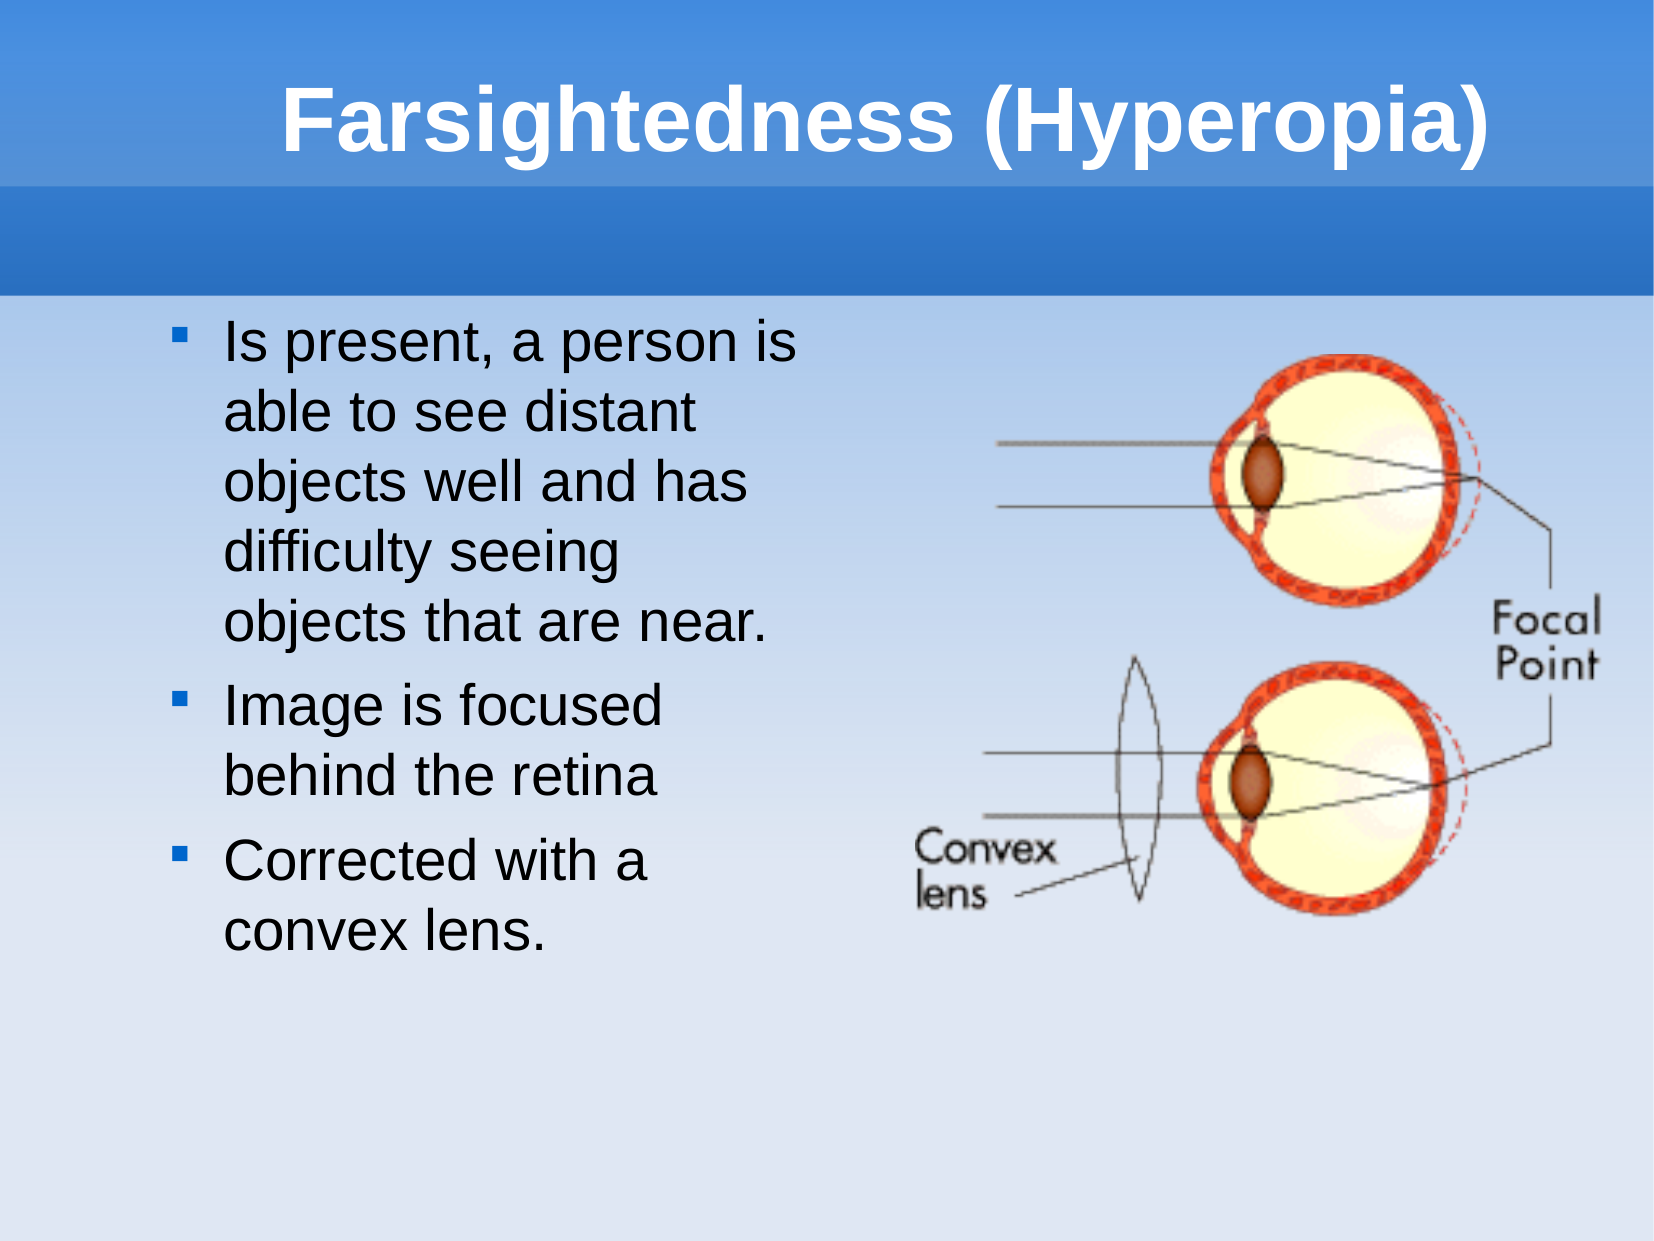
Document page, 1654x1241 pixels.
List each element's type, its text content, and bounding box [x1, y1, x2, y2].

picture [0, 0, 1654, 1241]
list Is present, a person is able to see distant objects well and has difficulty seeing objects that are near. Image is focused behind the retina Corrected with a convex lens. [137, 295, 827, 1040]
title Farsightedness (Hyperopia) [208, 38, 1566, 178]
